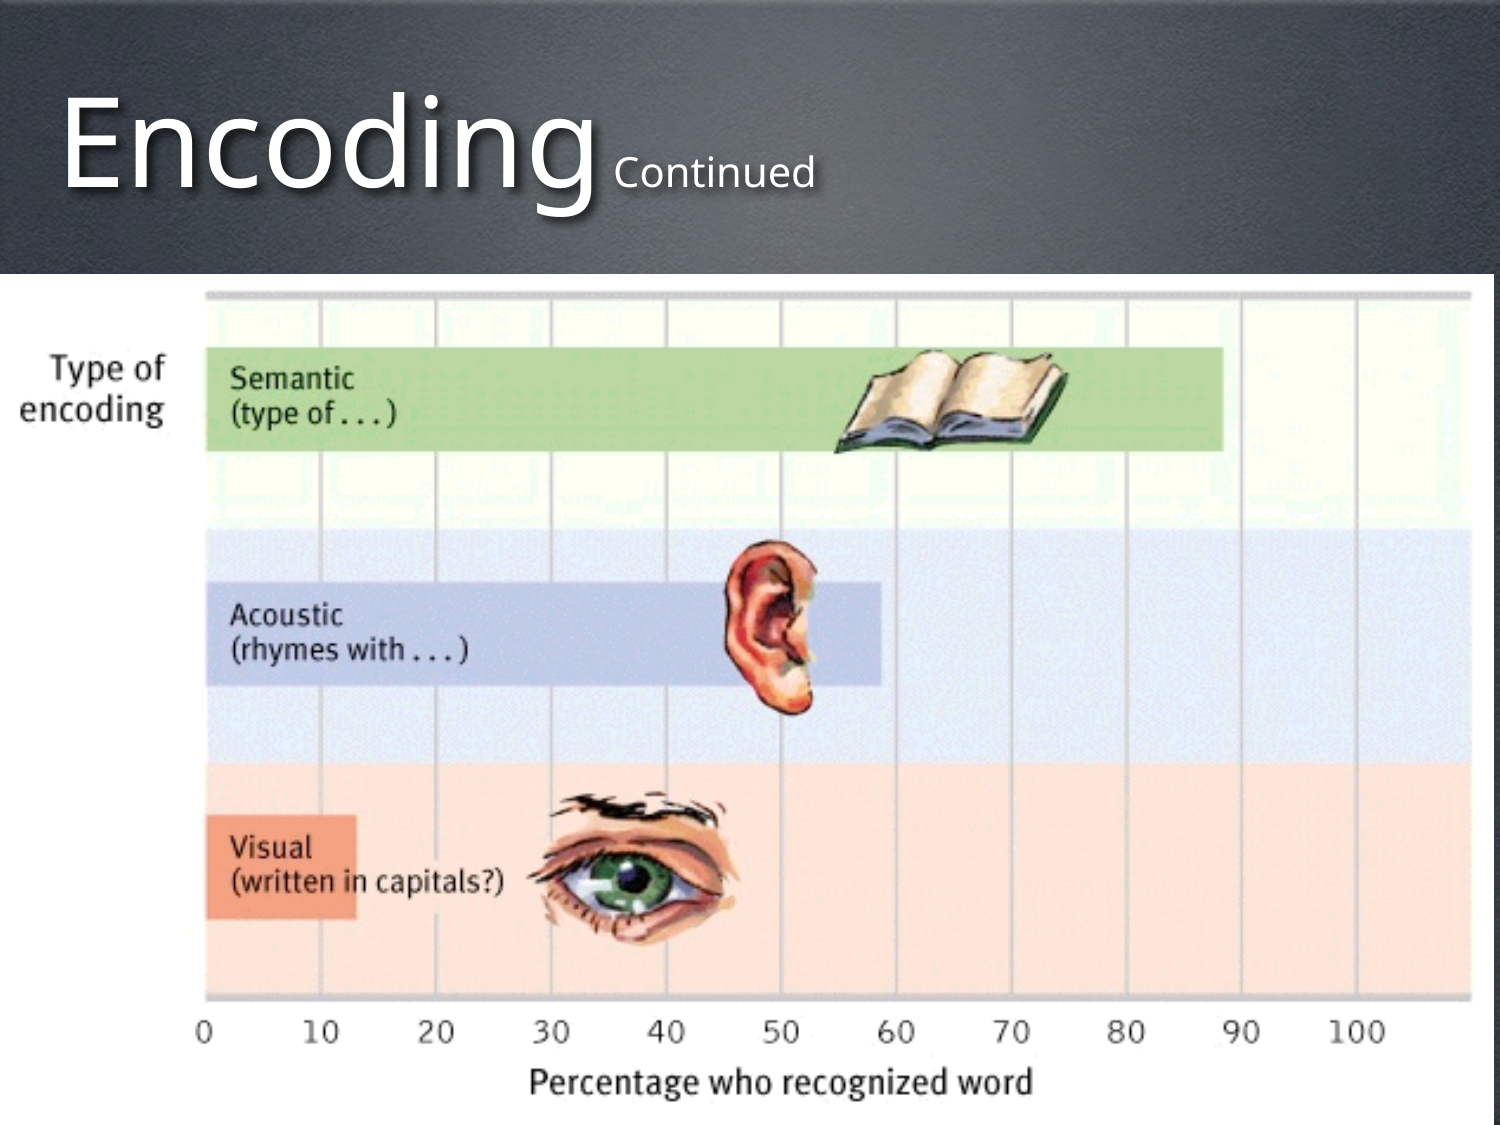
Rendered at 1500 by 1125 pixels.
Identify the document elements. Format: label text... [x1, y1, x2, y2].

title Encoding Continued [50, 62, 1196, 263]
picture [0, 0, 1500, 1125]
